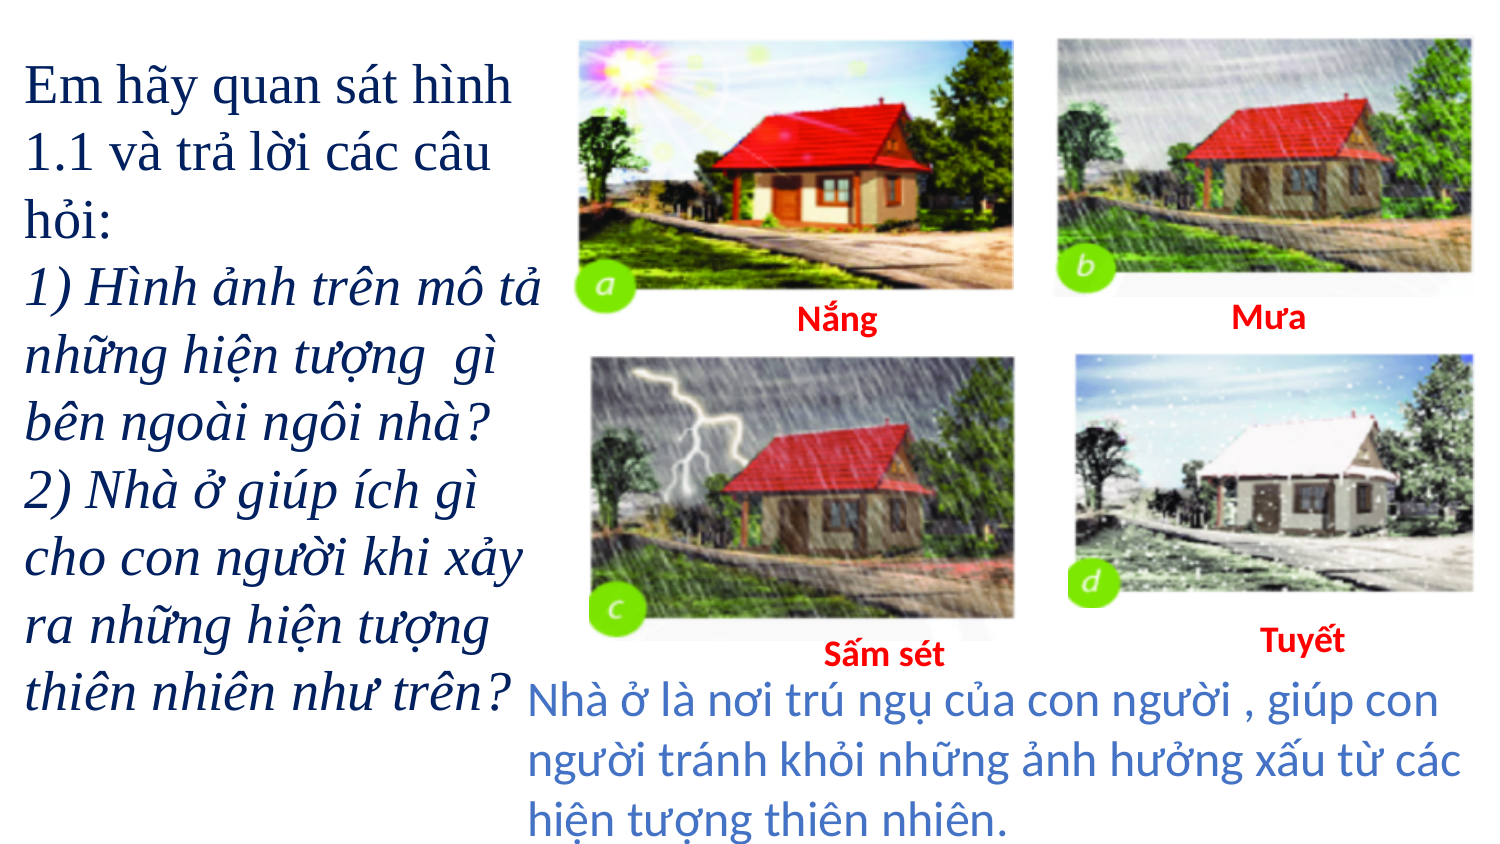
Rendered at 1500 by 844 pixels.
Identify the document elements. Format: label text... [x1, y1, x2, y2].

text_box Tuyết [1245, 641, 1361, 659]
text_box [562, 34, 1475, 641]
subtitle Em hãy quan sát hình 1.1 và trả lời các câu hỏi: 1) Hình ảnh trên mô tả những hiện tượng gì bên ngoài ngôi nhà? 2) Nhà ở giúp ích gì cho con người khi xảy ra những hiện tượng thiên nhiên như trên? [24, 46, 550, 735]
text_box Sấm sét [809, 641, 961, 659]
text_box Nhà ở là nơi trú ngụ của con người , giúp con người tránh khỏi những ảnh hưởng xấu từ các hiện tượng thiên nhiên. [512, 659, 1500, 844]
